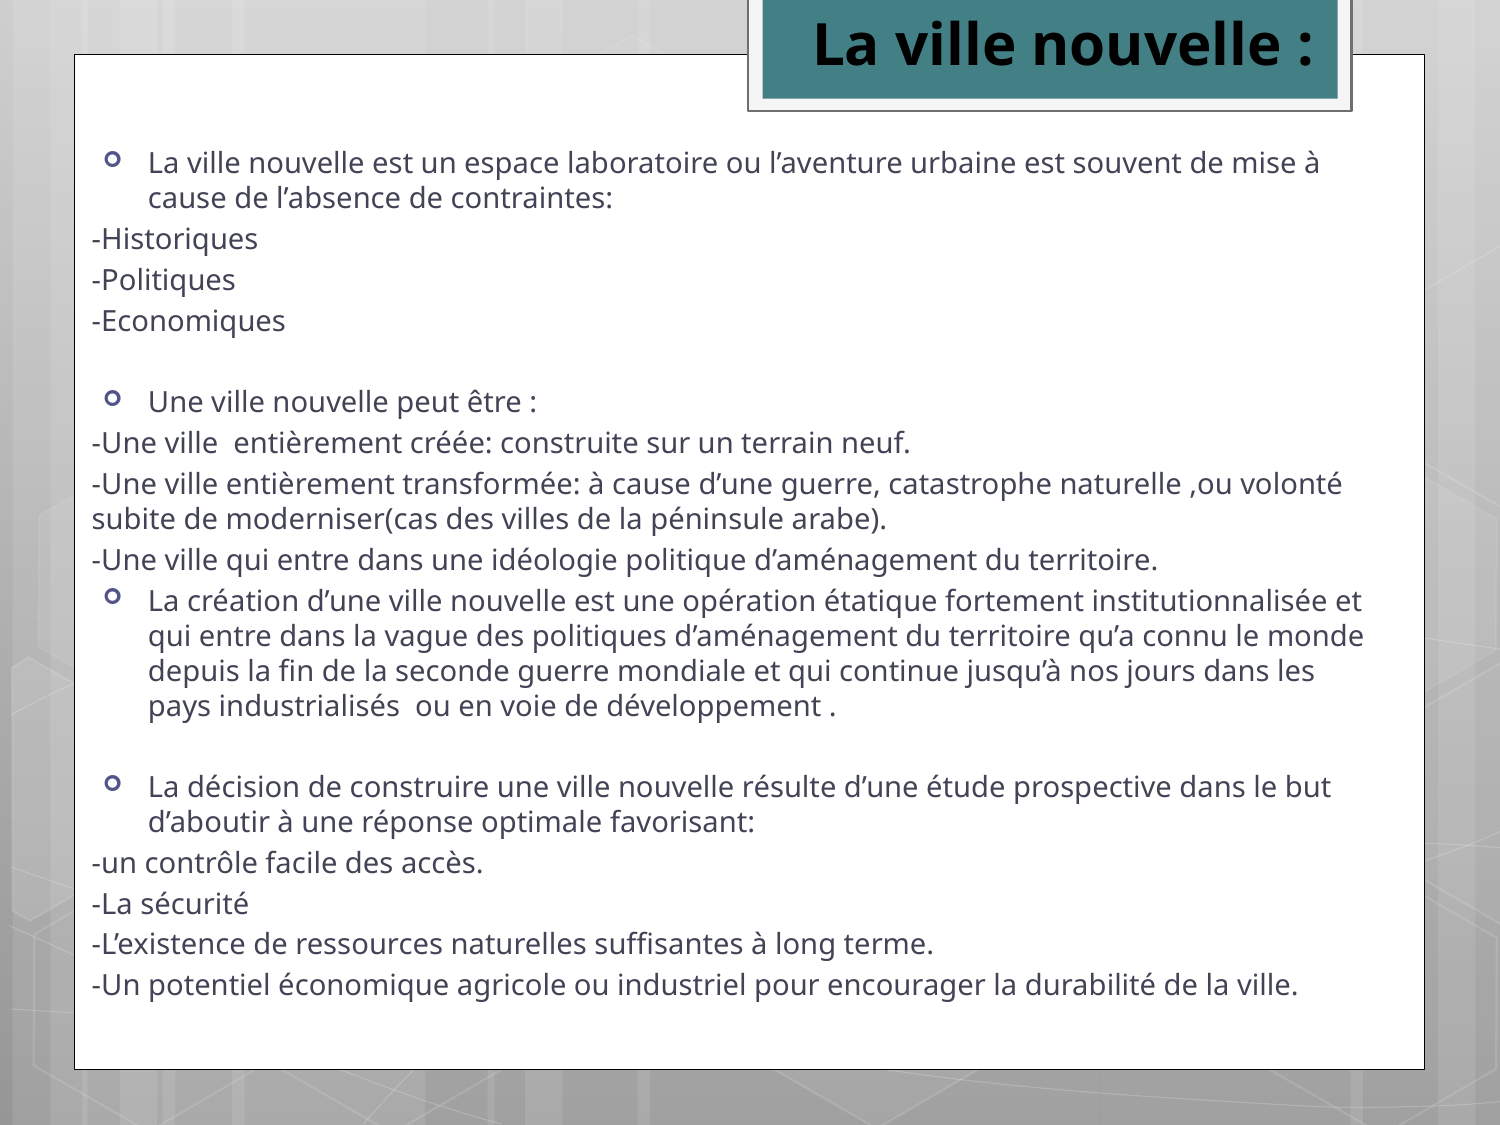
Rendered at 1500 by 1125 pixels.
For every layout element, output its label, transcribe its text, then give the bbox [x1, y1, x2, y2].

text_box La ville nouvelle : [761, 0, 1365, 85]
list La ville nouvelle est un espace laboratoire ou l’aventure urbaine est souvent de mise à cause de l’absence de contraintes: -Historiques -Politiques -Economiques Une ville nouvelle peut être : -Une ville entièrement créée: construite sur un terrain neuf. -Une ville entièrement transformée: à cause d’une guerre, catastrophe naturelle ,ou volonté subite de moderniser(cas des villes de la péninsule arabe). -Une ville qui entre dans une idéologie politique d’aménagement du territoire. La création d’une ville nouvelle est une opération étatique fortement institutionnalisée et qui entre dans la vague des politiques d’aménagement du territoire qu’a connu le monde depuis la fin de la seconde guerre mondiale et qui continue jusqu’à nos jours dans les pays industrialisés ou en voie de développement . La décision de construire une ville nouvelle résulte d’une étude prospective dans le but d’aboutir à une réponse optimale favorisant: -un contrôle facile des accès. -La sécurité -L’existence de ressources naturelles suffisantes à long terme. -Un potentiel économique agricole ou industriel pour encourager la durabilité de la ville. [76, 137, 1400, 1125]
